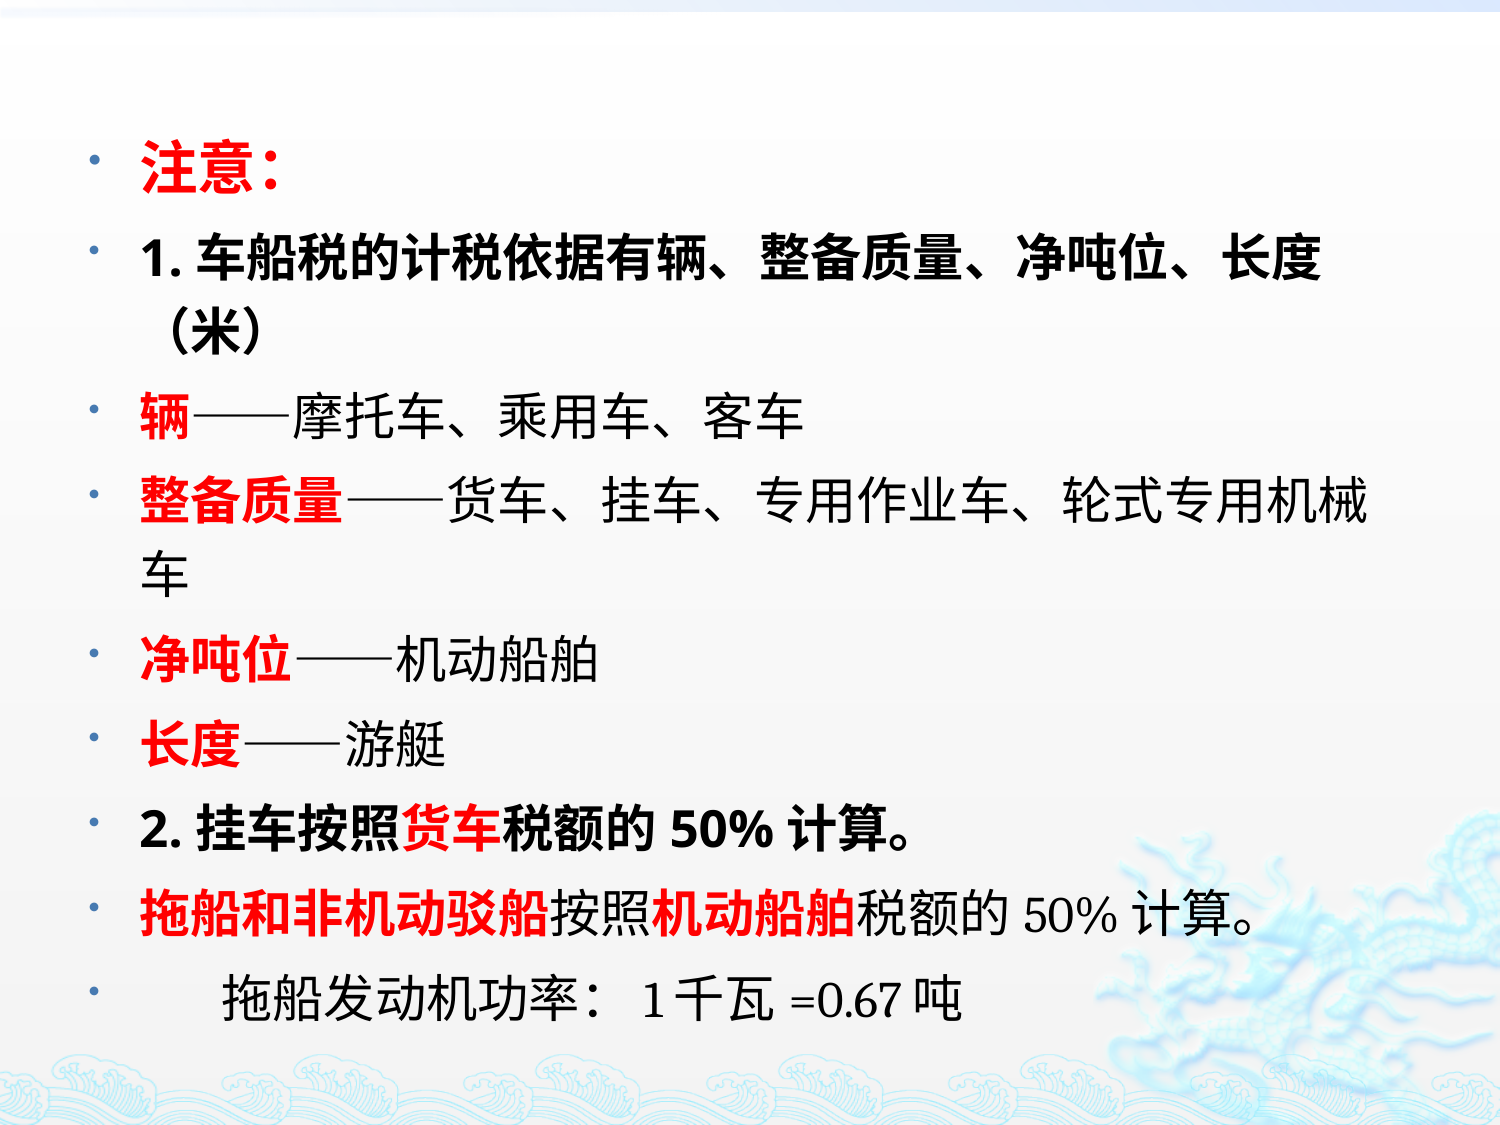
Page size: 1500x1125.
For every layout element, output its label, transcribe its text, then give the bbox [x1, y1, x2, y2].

list 注意： 1.车船税的计税依据有辆、整备质量、净吨位、长度（米） 辆——摩托车、乘用车、客车 整备质量——货车、挂车、专用作业车、轮式专用机械车 净吨位——机动船舶 长度——游艇 2.挂车按照货车税额的50%计算。 拖船和非机动驳船按照机动船舶税额的50%计算。 拖船发动机功率：1千瓦=0.67吨 [75, 113, 1425, 1047]
